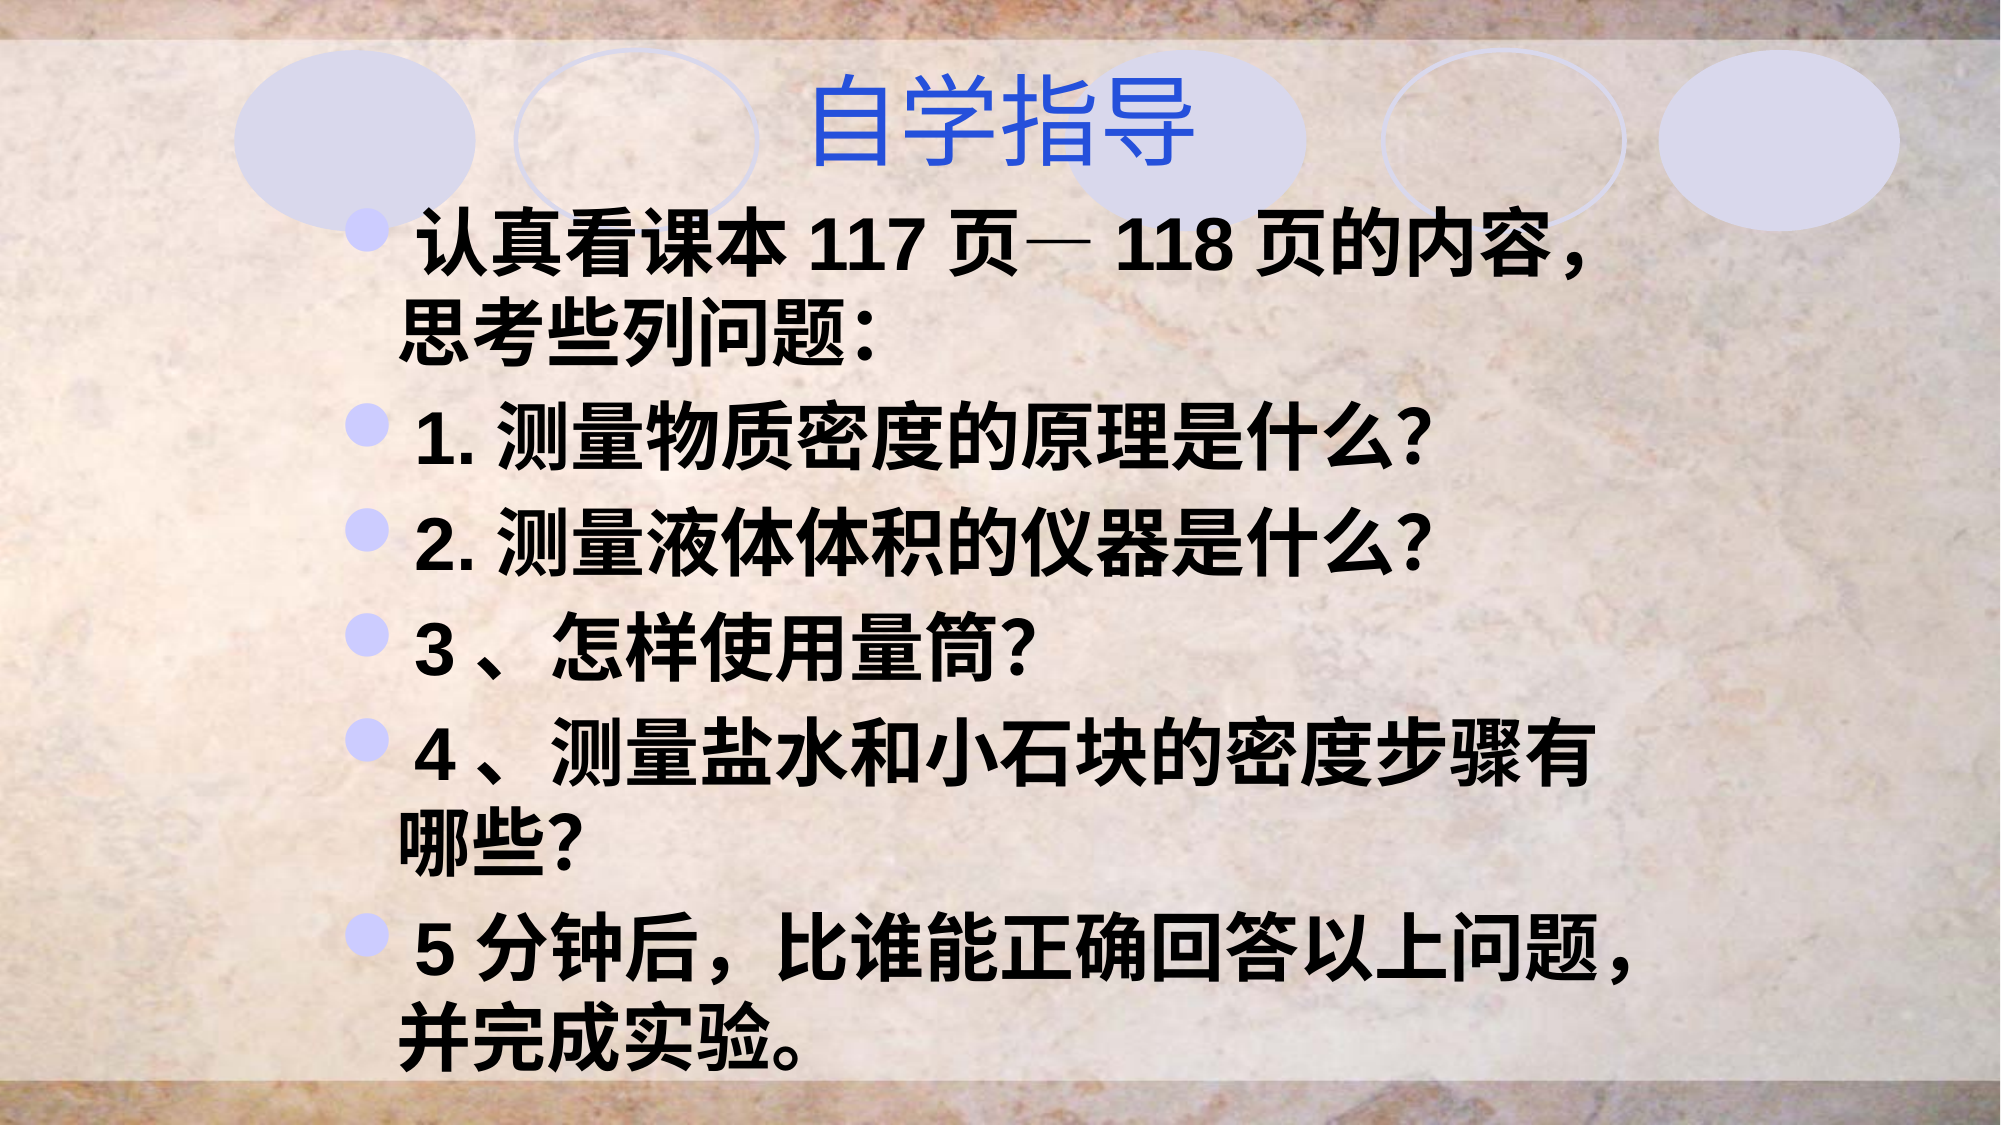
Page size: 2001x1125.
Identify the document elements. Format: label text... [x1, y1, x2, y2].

title 自学指导 [324, 24, 1675, 213]
picture [0, 0, 2001, 1125]
list 认真看课本117页—118页的内容，思考些列问题： 1.测量物质密度的原理是什么？ 2.测量液体体积的仪器是什么？ 3、怎样使用量筒？ 4、测量盐水和小石块的密度步骤有哪些？ 5分钟后，比谁能正确回答以上问题，并完成实验。 [324, 213, 1675, 931]
